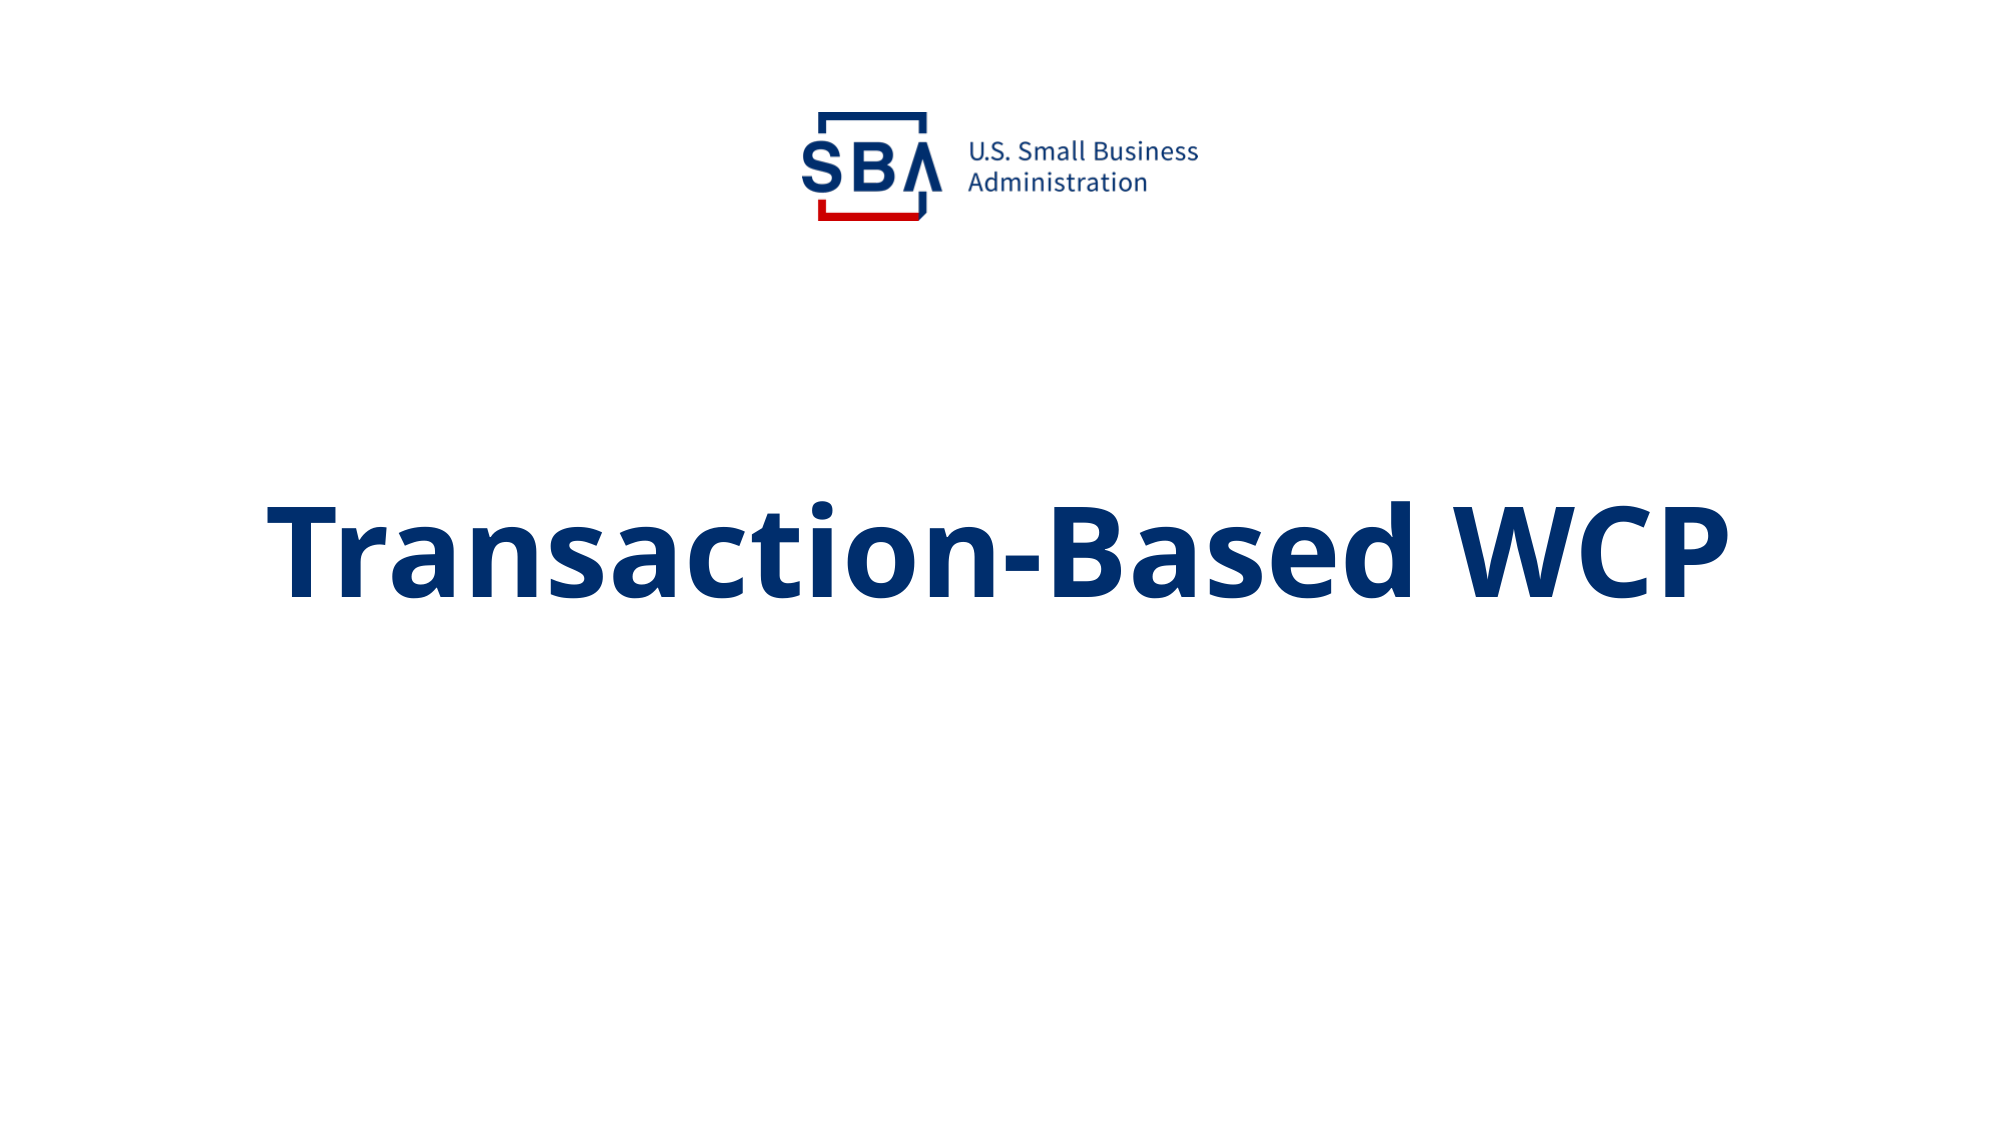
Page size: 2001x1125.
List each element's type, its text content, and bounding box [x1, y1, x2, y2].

picture [802, 112, 1198, 221]
title Transaction-Based WCP [249, 400, 1750, 779]
